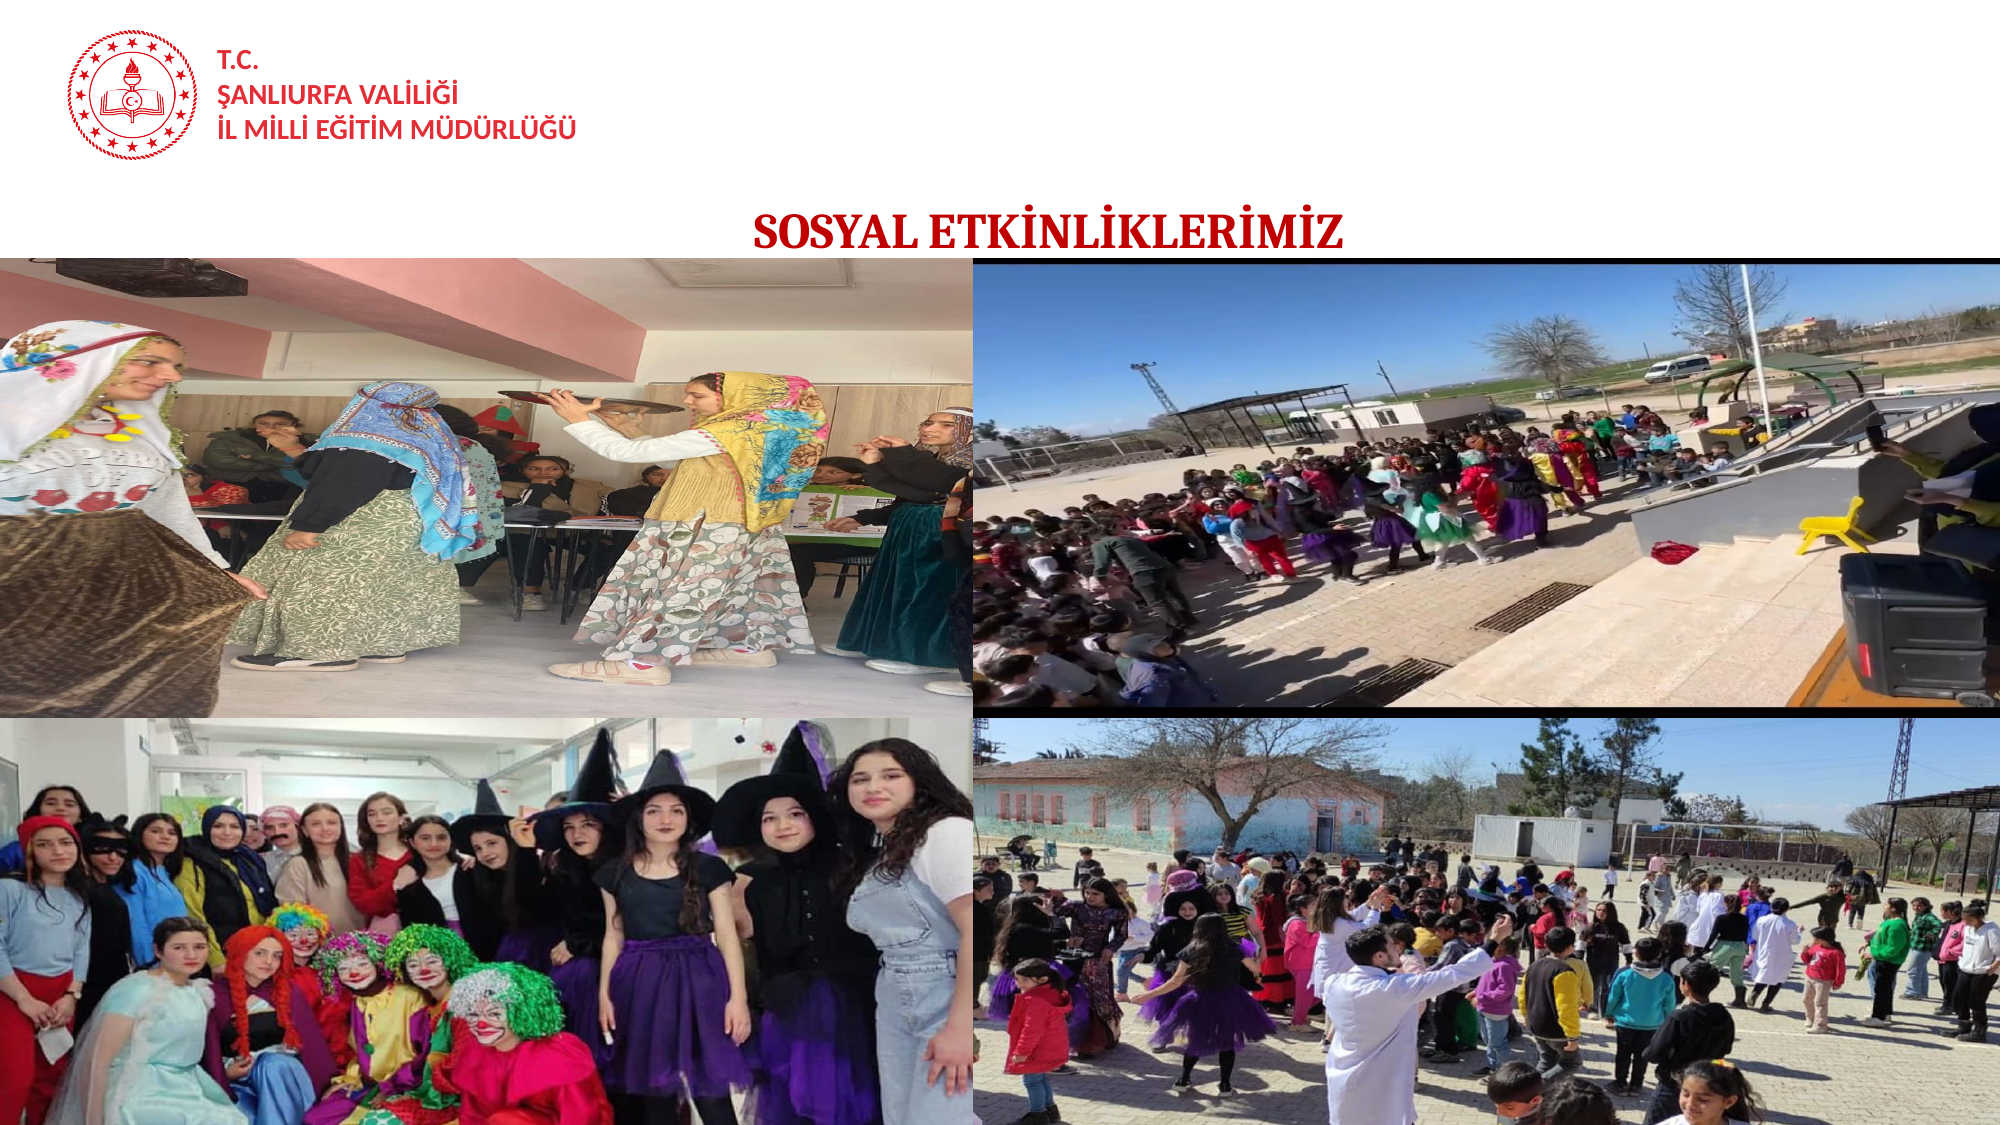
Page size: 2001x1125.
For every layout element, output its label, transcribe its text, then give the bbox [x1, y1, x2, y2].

text_box SOSYAL ETKİNLİKLERİMİZ [309, 199, 1790, 258]
picture [0, 258, 2000, 1125]
picture [41, 0, 443, 249]
